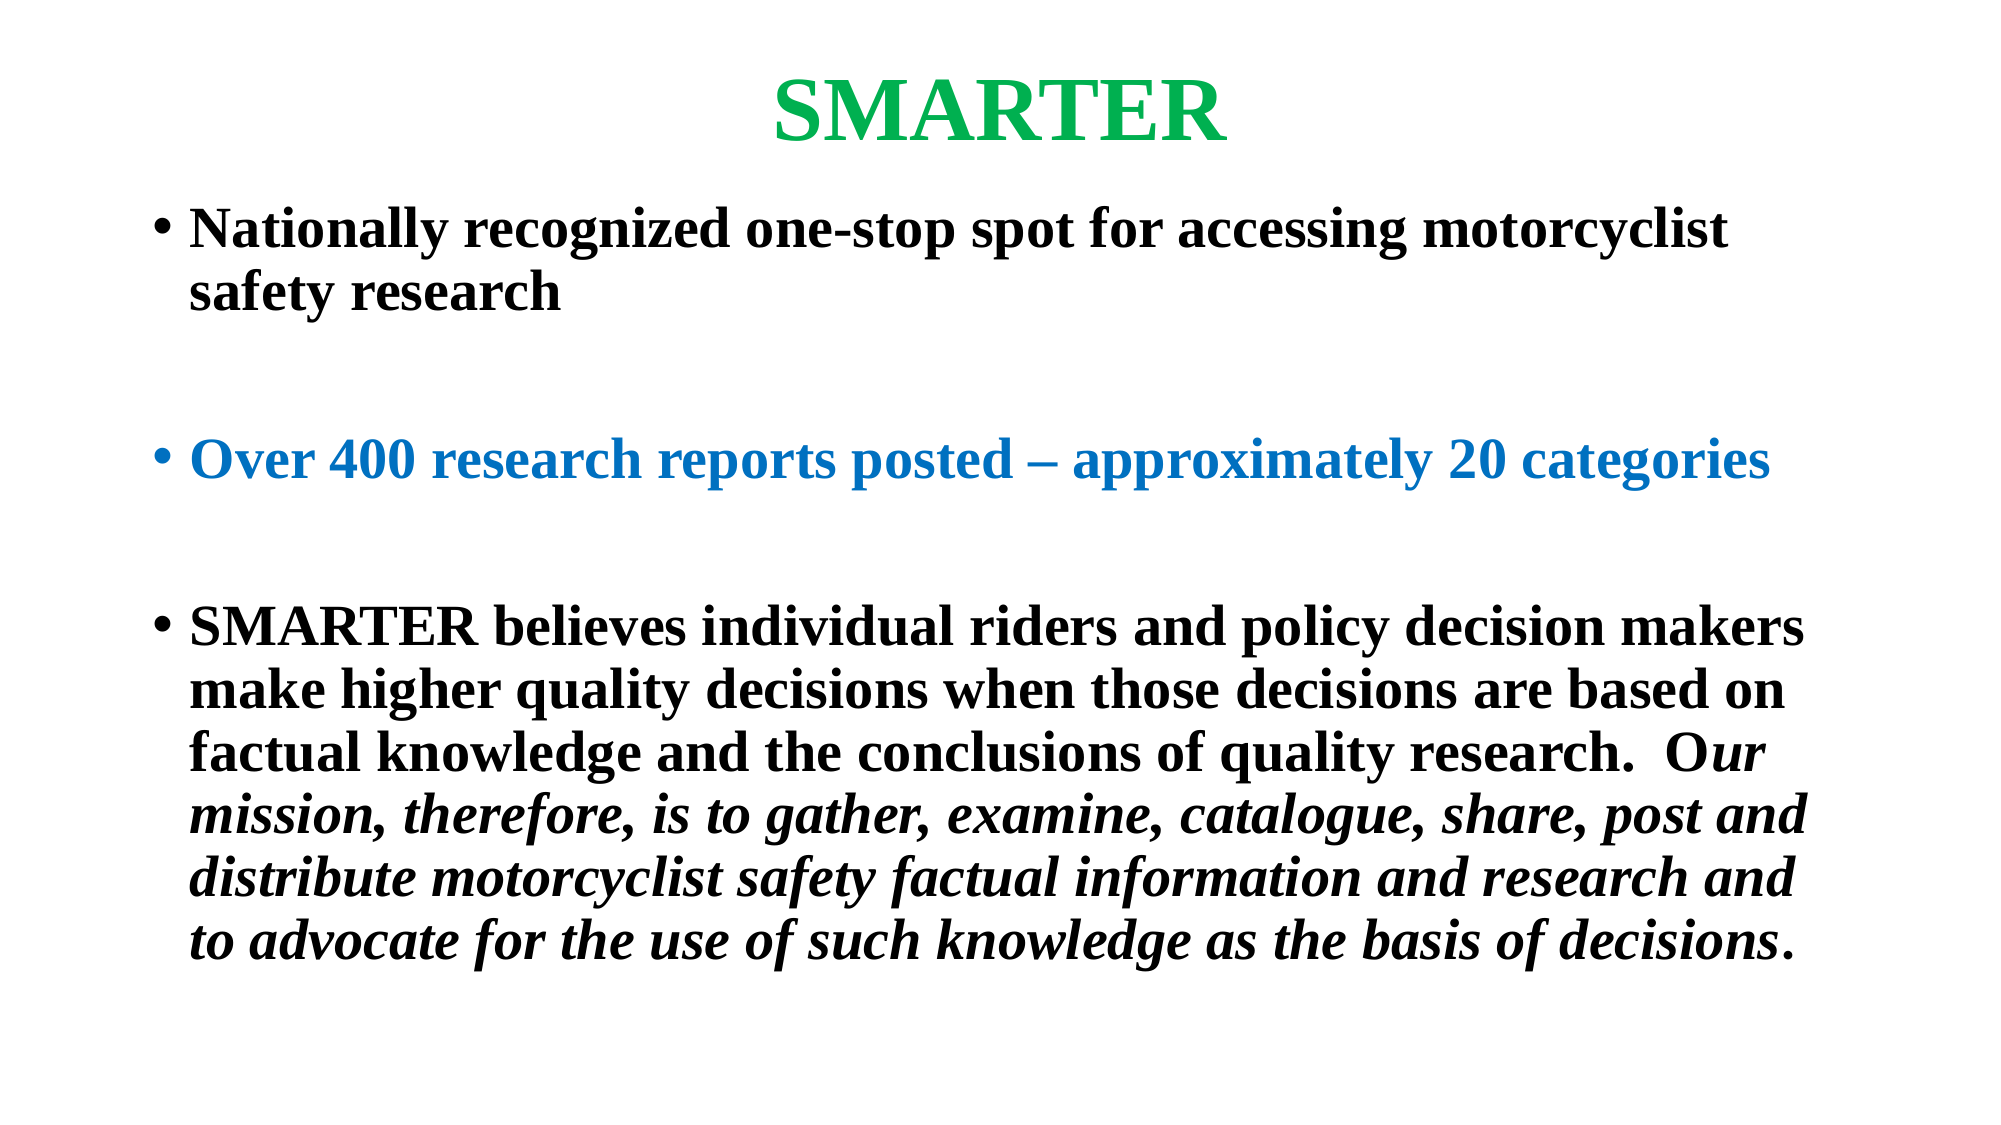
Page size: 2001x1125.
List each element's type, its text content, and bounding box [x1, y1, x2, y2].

list Nationally recognized one-stop spot for accessing motorcyclist safety research Over 400 research reports posted – approximately 20 categories SMARTER believes individual riders and policy decision makers make higher quality decisions when those decisions are based on factual knowledge and the conclusions of quality research. Our mission, therefore, is to gather, examine, catalogue, share, post and distribute motorcyclist safety factual information and research and to advocate for the use of such knowledge as the basis of decisions. [137, 190, 1863, 1042]
title SMARTER [137, 31, 1863, 190]
